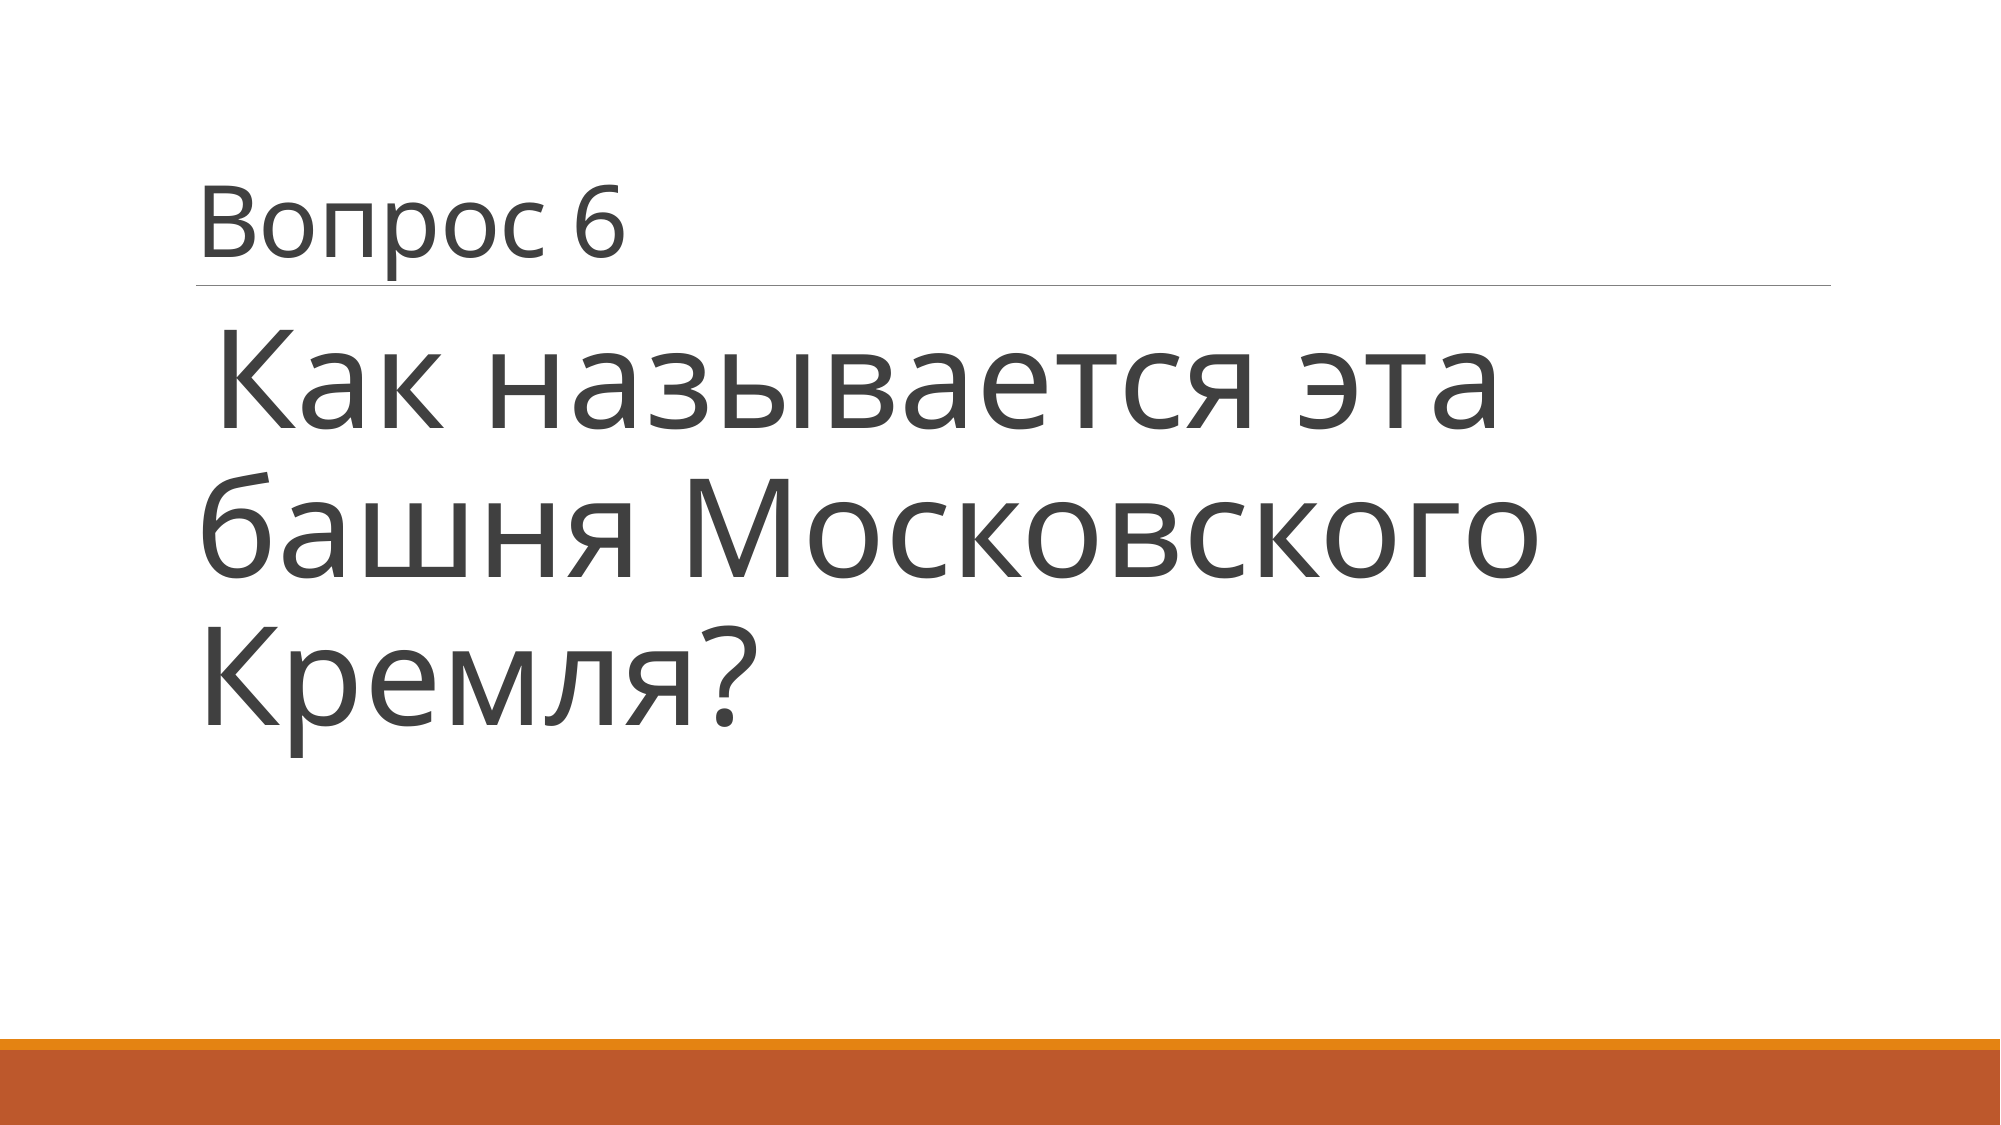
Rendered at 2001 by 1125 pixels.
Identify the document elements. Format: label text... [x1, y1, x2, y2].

title Вопрос 6 [180, 47, 1830, 285]
list Как называется эта башня Московского Кремля? [180, 302, 1830, 963]
